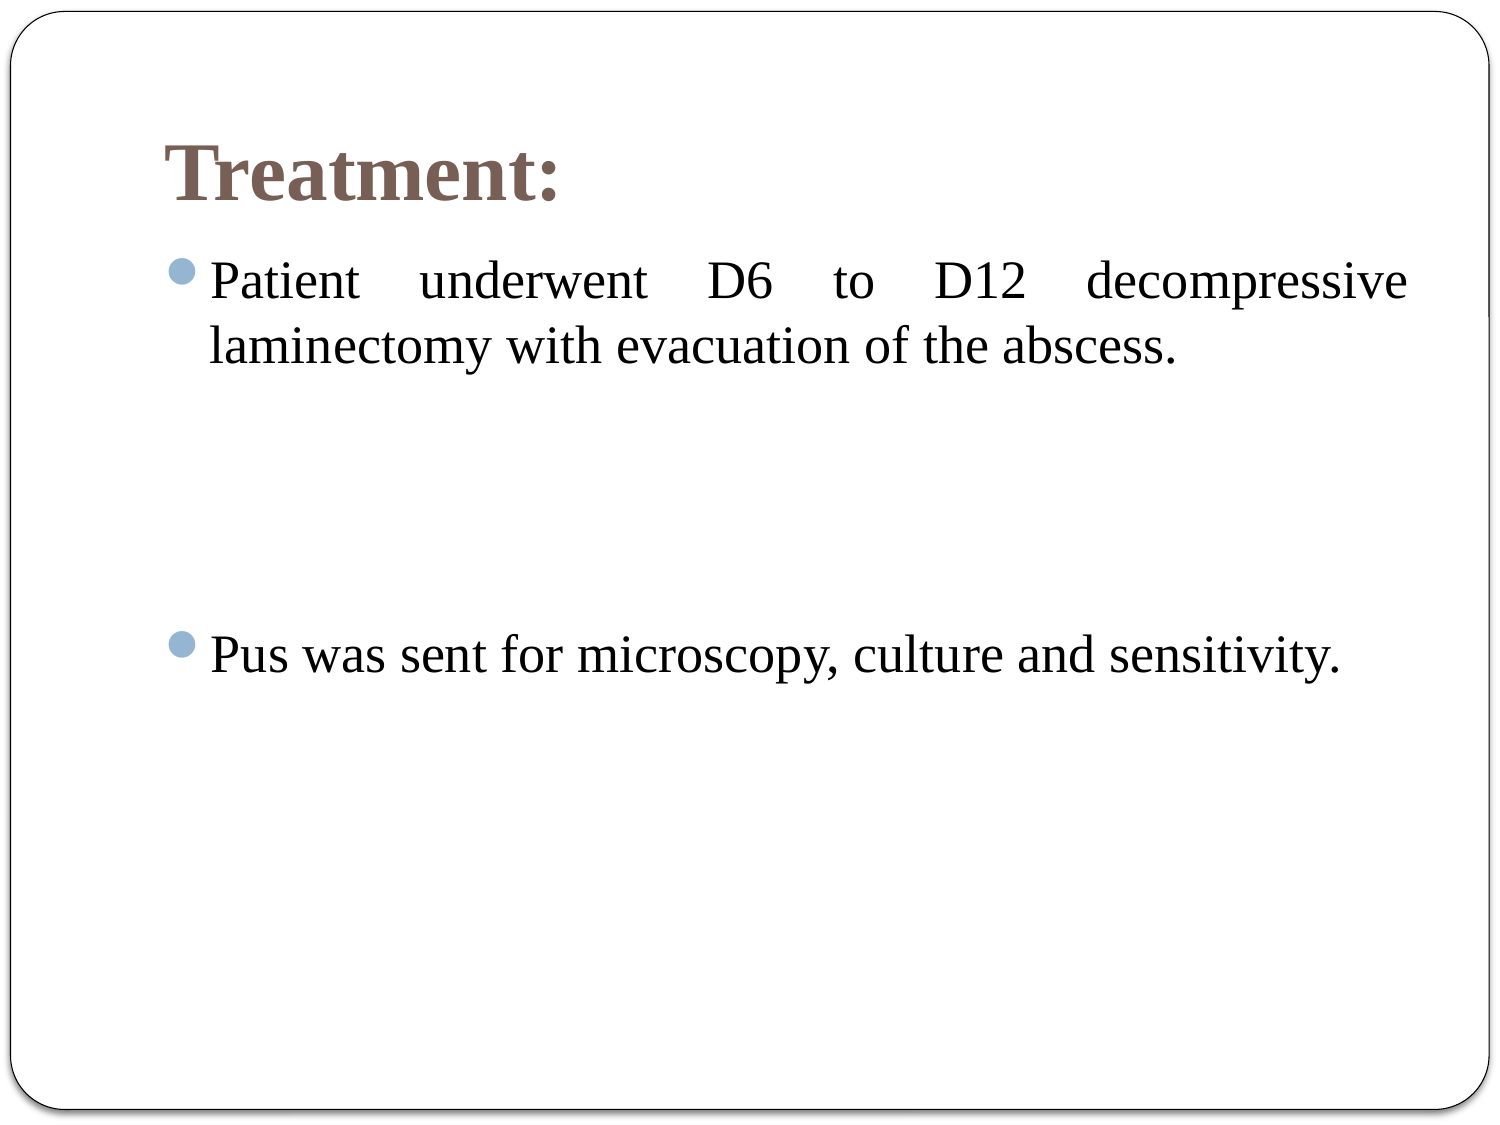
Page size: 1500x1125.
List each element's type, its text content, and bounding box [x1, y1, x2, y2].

list Patient underwent D6 to D12 decompressive laminectomy with evacuation of the abscess. Pus was sent for microscopy, culture and sensitivity. [150, 237, 1425, 988]
title Treatment: [150, 45, 1425, 233]
